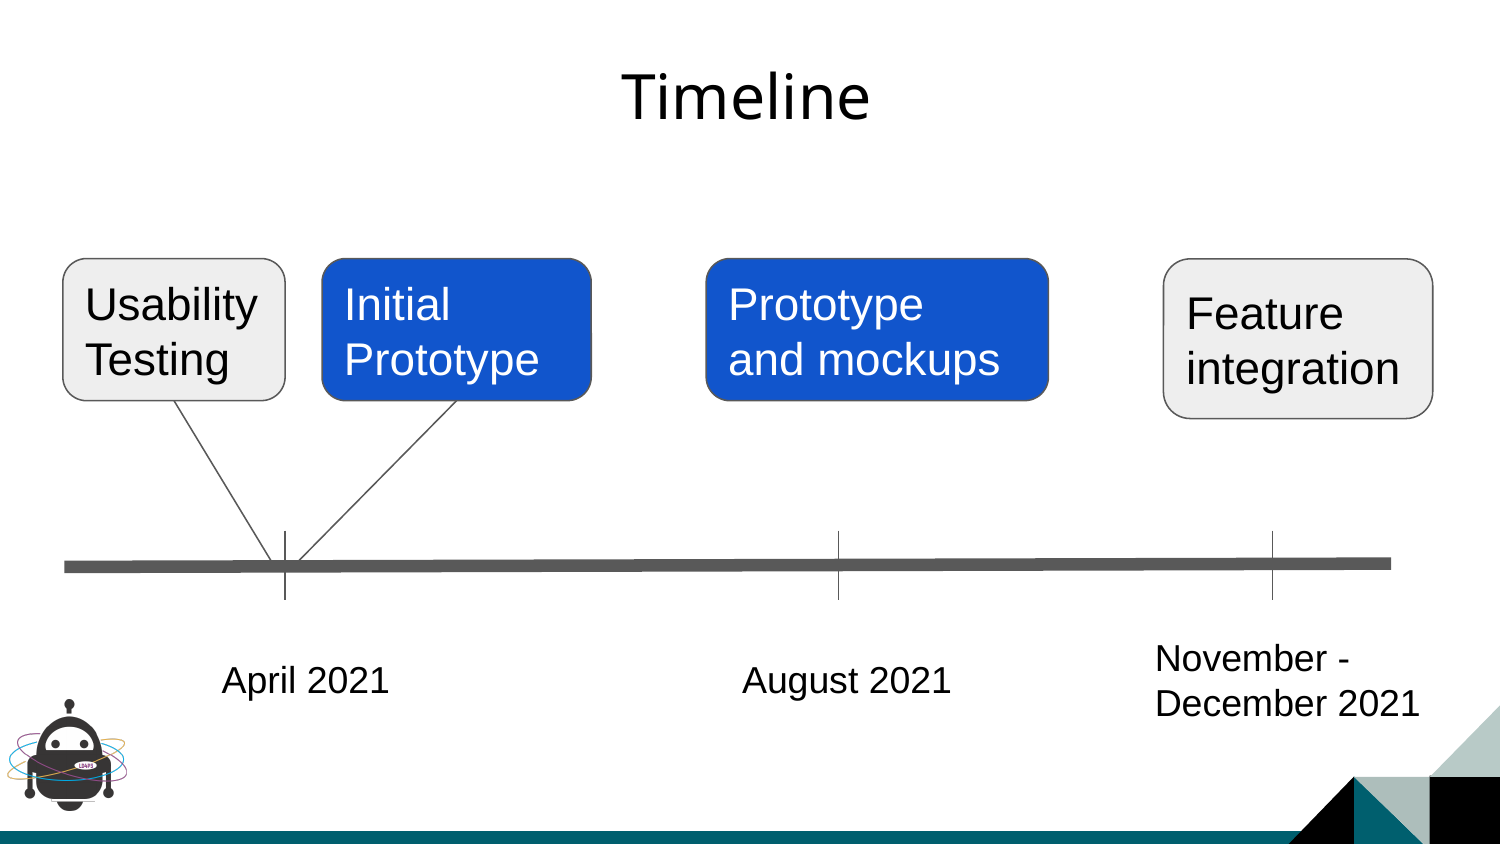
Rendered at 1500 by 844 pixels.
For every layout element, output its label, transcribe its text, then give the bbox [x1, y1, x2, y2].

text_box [299, 400, 457, 561]
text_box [173, 400, 274, 564]
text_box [844, 563, 1268, 568]
text_box November - December 2021 [1139, 618, 1441, 739]
text_box April 2021 [206, 641, 445, 717]
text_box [455, 563, 834, 568]
text_box August 2021 [727, 641, 1028, 717]
title Timeline [0, 36, 1500, 147]
text_box Initial Prototype [322, 258, 592, 401]
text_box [64, 563, 170, 568]
picture [7, 699, 127, 811]
text_box Prototype and mockups [706, 258, 1049, 401]
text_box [1277, 563, 1392, 568]
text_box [290, 563, 299, 568]
text_box Usability Testing [62, 258, 286, 401]
text_box Feature integration [1163, 258, 1433, 419]
